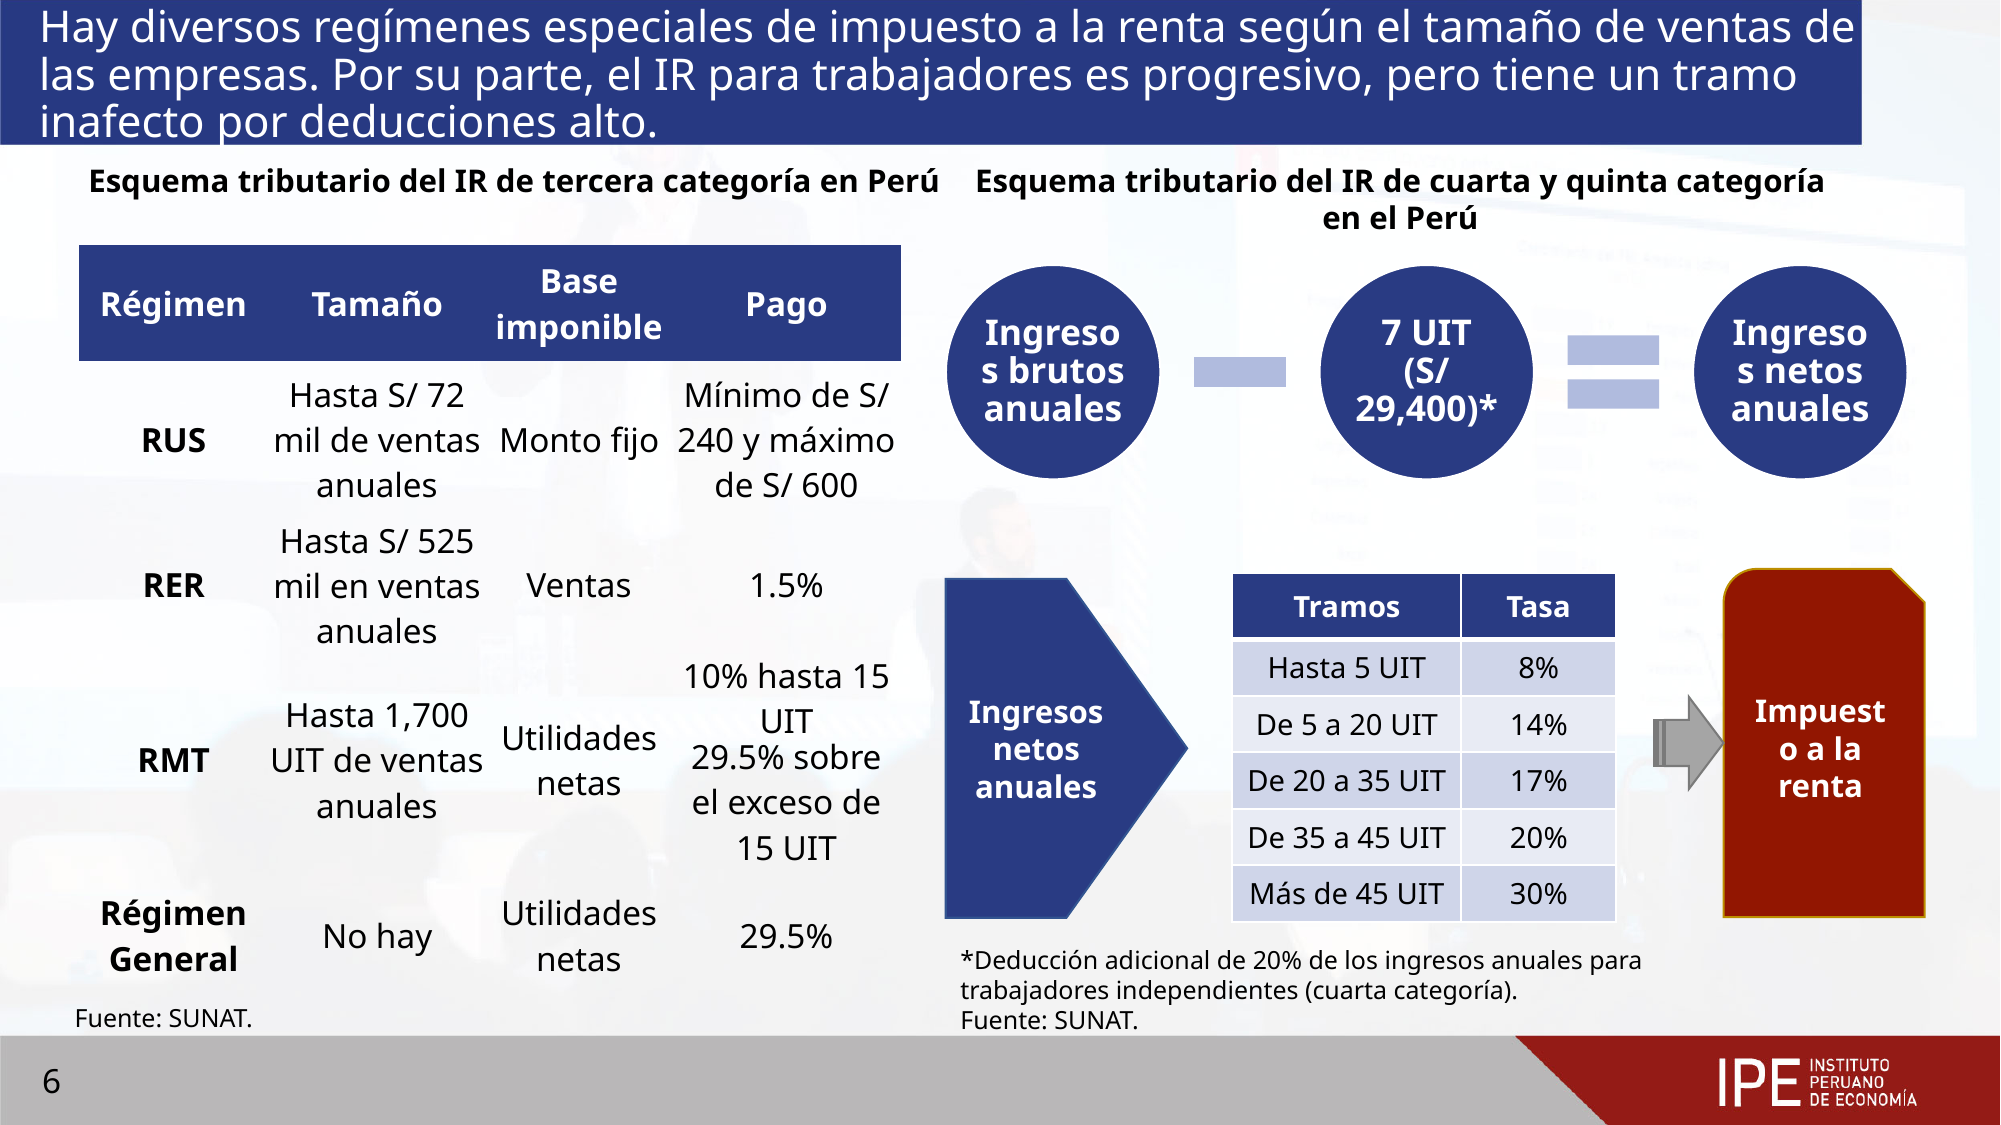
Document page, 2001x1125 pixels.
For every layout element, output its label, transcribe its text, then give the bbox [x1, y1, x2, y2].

table_header Pago [672, 245, 901, 361]
table_header Régimen [79, 245, 268, 361]
table_cell 17% [1462, 753, 1615, 808]
text_box Esquema tributario del IR de cuarta y quinta categoría en el Perú [945, 153, 1856, 244]
table_cell 29.5% [672, 867, 901, 1002]
table_cell Ventas [486, 516, 672, 651]
table_cell RUS [79, 361, 268, 516]
table_cell De 5 a 20 UIT [1233, 697, 1460, 751]
text_box [1653, 693, 1725, 793]
table_cell 30% [1462, 866, 1615, 921]
table_cell 1.5% [672, 516, 901, 651]
table_cell Utilidades netas [486, 867, 672, 994]
table_cell 10% hasta 15 UIT [672, 651, 901, 732]
table_cell Más de 45 UIT [1233, 866, 1460, 921]
text_box Fuente: SUNAT. [59, 994, 803, 1040]
table_cell Hasta S/ 525 mil en ventas anuales [268, 516, 486, 651]
table_cell De 35 a 45 UIT [1233, 810, 1460, 864]
text_box Esquema tributario del IR de tercera categoría en Perú [59, 153, 970, 206]
table_header Base imponible [486, 245, 672, 361]
table_cell Régimen General [79, 867, 268, 994]
table_cell 8% [1462, 642, 1615, 695]
text_box Impuesto a la renta [1722, 567, 1926, 919]
table_cell RER [79, 516, 268, 651]
table_cell Monto fijo [486, 361, 672, 516]
table_cell Mínimo de S/ 240 y máximo de S/ 600 [672, 361, 901, 516]
table_header Tasa [1462, 574, 1615, 637]
table_header Tamaño [268, 245, 486, 361]
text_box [945, 244, 1908, 500]
table_cell Hasta 1,700 UIT de ventas anuales [268, 651, 486, 867]
table_cell Utilidades netas [486, 651, 672, 867]
table_cell No hay [268, 867, 486, 994]
table_cell Hasta S/ 72 mil de ventas anuales [268, 361, 486, 516]
table_header Tramos [1233, 574, 1460, 637]
table_cell De 20 a 35 UIT [1233, 753, 1460, 808]
picture [0, 0, 2000, 1125]
table_cell RMT [79, 651, 268, 867]
text_box Ingresos netos anuales [944, 577, 1189, 919]
title Hay diversos regímenes especiales de impuesto a la renta según el tamaño de ventas de las empresas. Por su parte, el IR para trabajadores es progresivo, pero tiene un tramo inafecto por deducciones alto. [24, 12, 1889, 140]
table_cell 29.5% sobre el exceso de 15 UIT [672, 732, 901, 867]
text_box *Deducción adicional de 20% de los ingresos anuales para trabajadores independientes (cuarta categoría). Fuente: SUNAT. [945, 937, 1689, 1043]
table_cell 20% [1462, 810, 1615, 864]
table_cell 14% [1462, 697, 1615, 751]
table_cell Hasta 5 UIT [1233, 642, 1460, 695]
